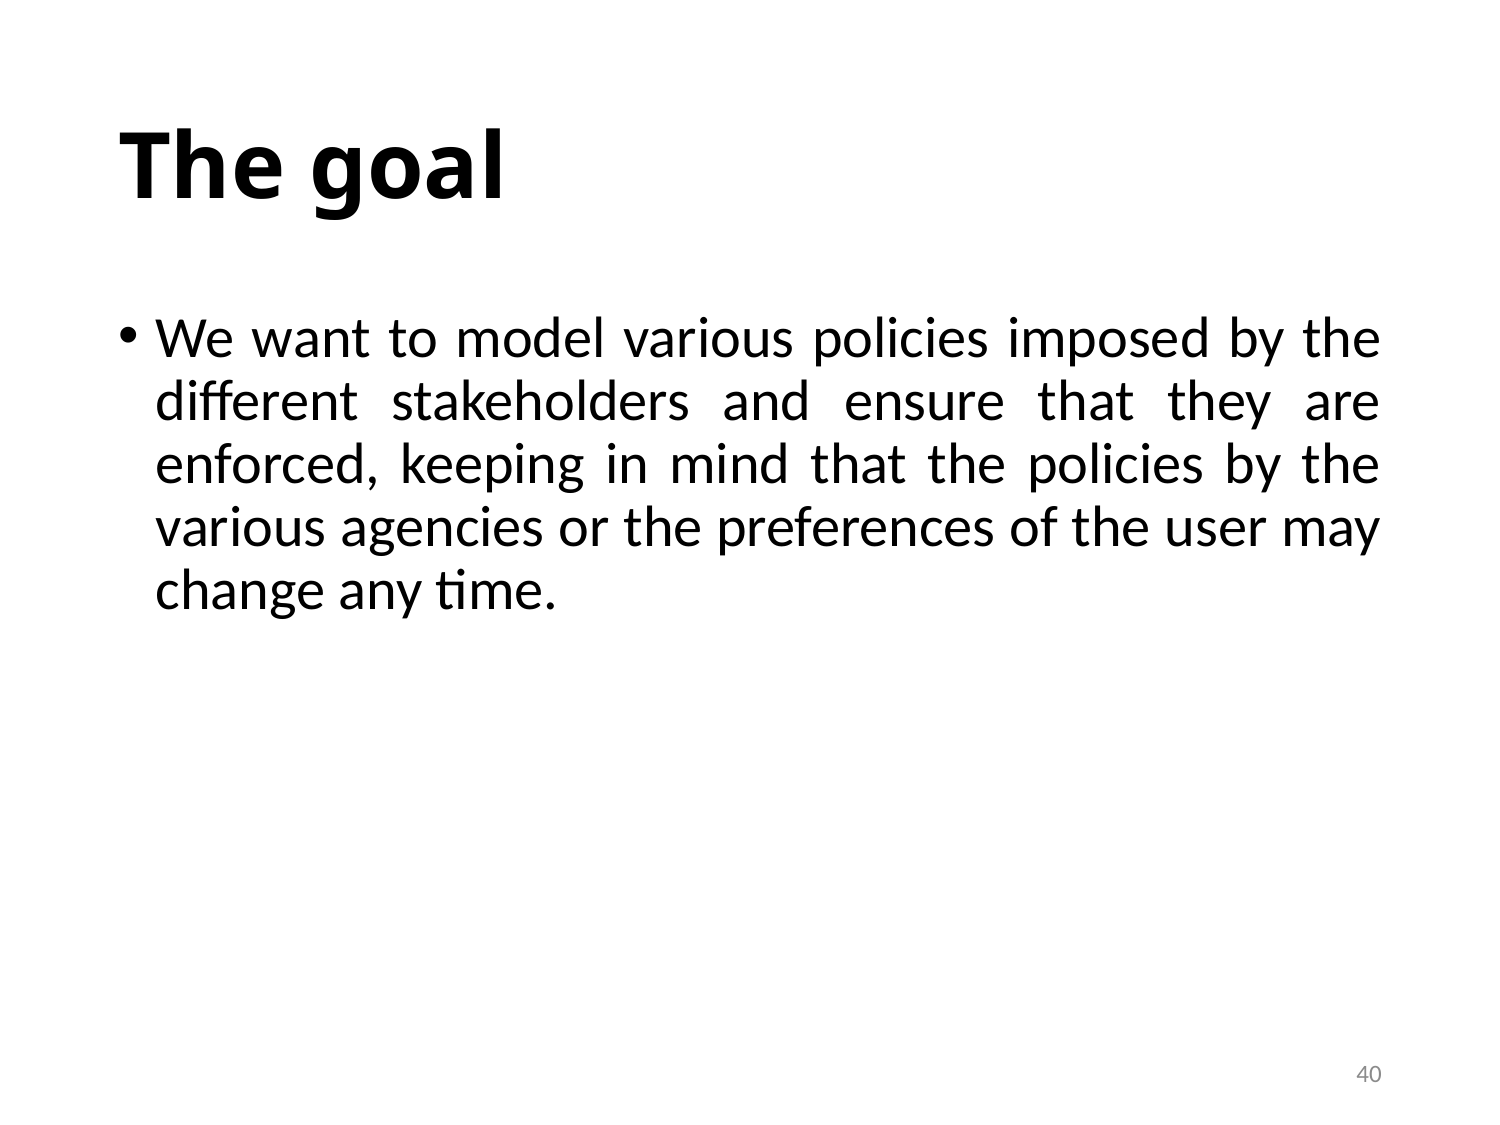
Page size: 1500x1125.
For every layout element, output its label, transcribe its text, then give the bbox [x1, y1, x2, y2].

list We want to model various policies imposed by the different stakeholders and ensure that they are enforced, keeping in mind that the policies by the various agencies or the preferences of the user may change any time. [103, 299, 1397, 1014]
slide_number 40 [1059, 1042, 1397, 1103]
title The goal [103, 59, 1397, 278]
